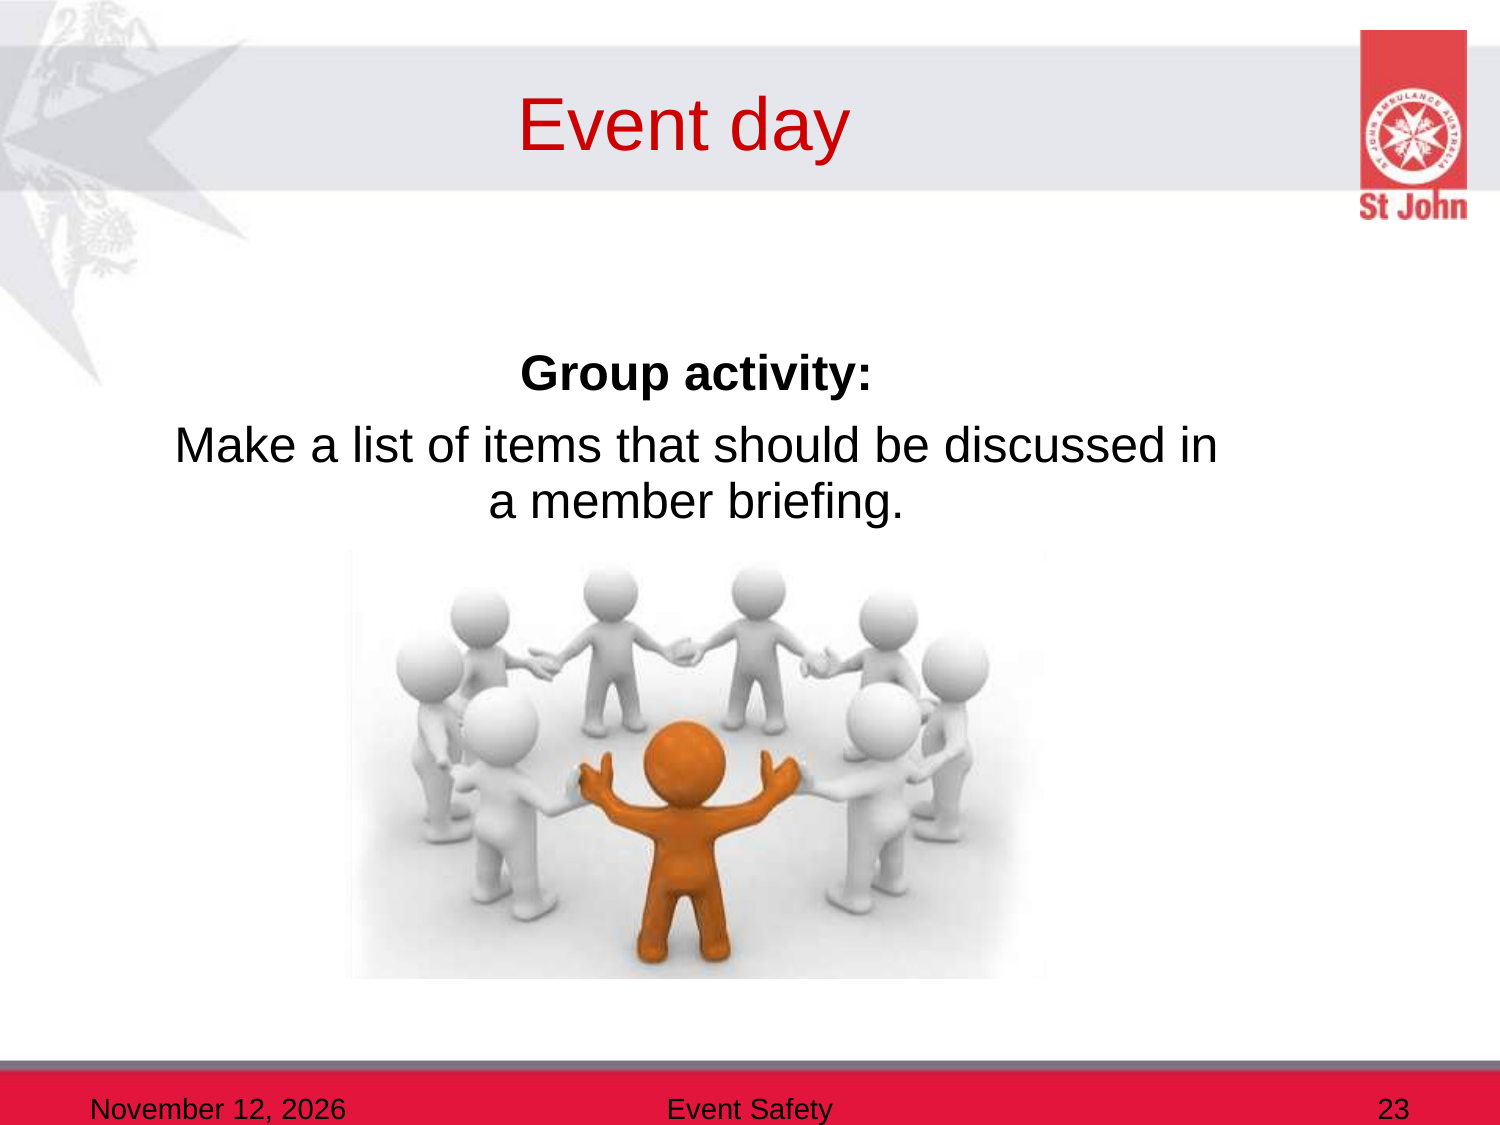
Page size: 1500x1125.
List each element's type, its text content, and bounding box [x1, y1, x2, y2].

picture [0, 0, 1500, 1125]
slide_number 23 [1074, 1082, 1425, 1125]
title Event day [83, 18, 1306, 223]
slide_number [75, 1082, 425, 1125]
footer Event Safety [442, 1082, 1057, 1125]
text_box Group activity: Make a list of items that should be discussed in a member briefing. [147, 337, 1246, 504]
